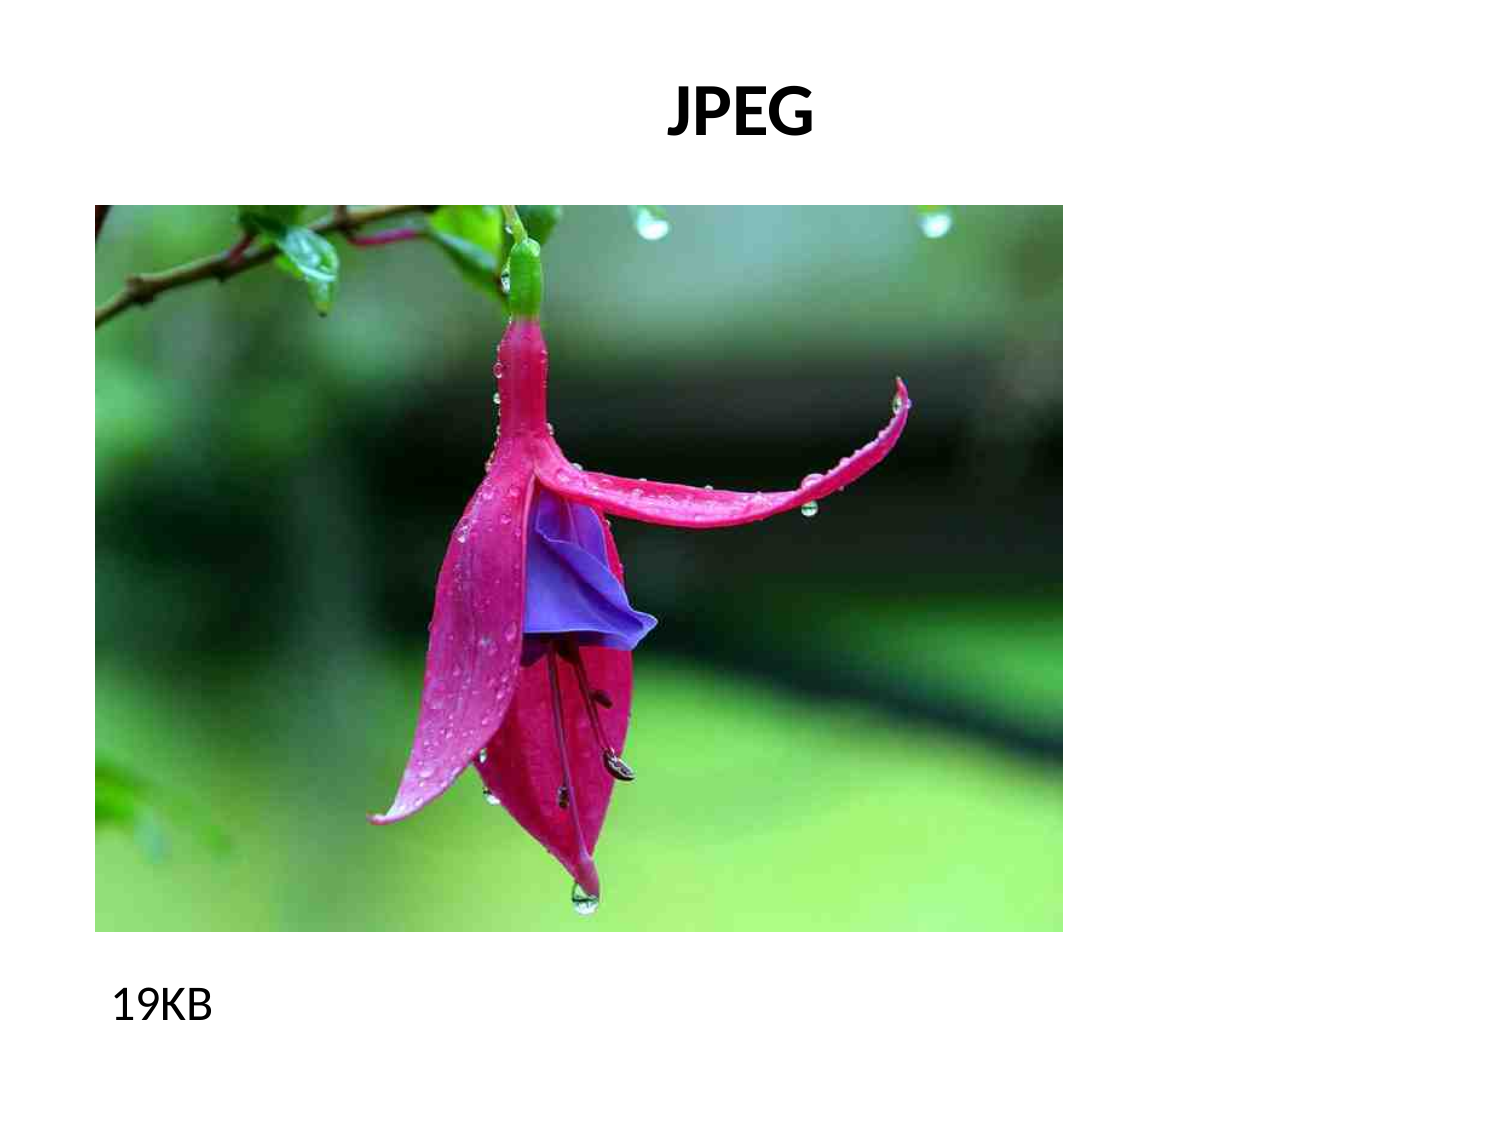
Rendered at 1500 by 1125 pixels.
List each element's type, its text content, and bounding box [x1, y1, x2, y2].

title JPEG [75, 45, 1425, 165]
picture [95, 205, 1063, 932]
text_box 19KB [95, 963, 919, 1039]
